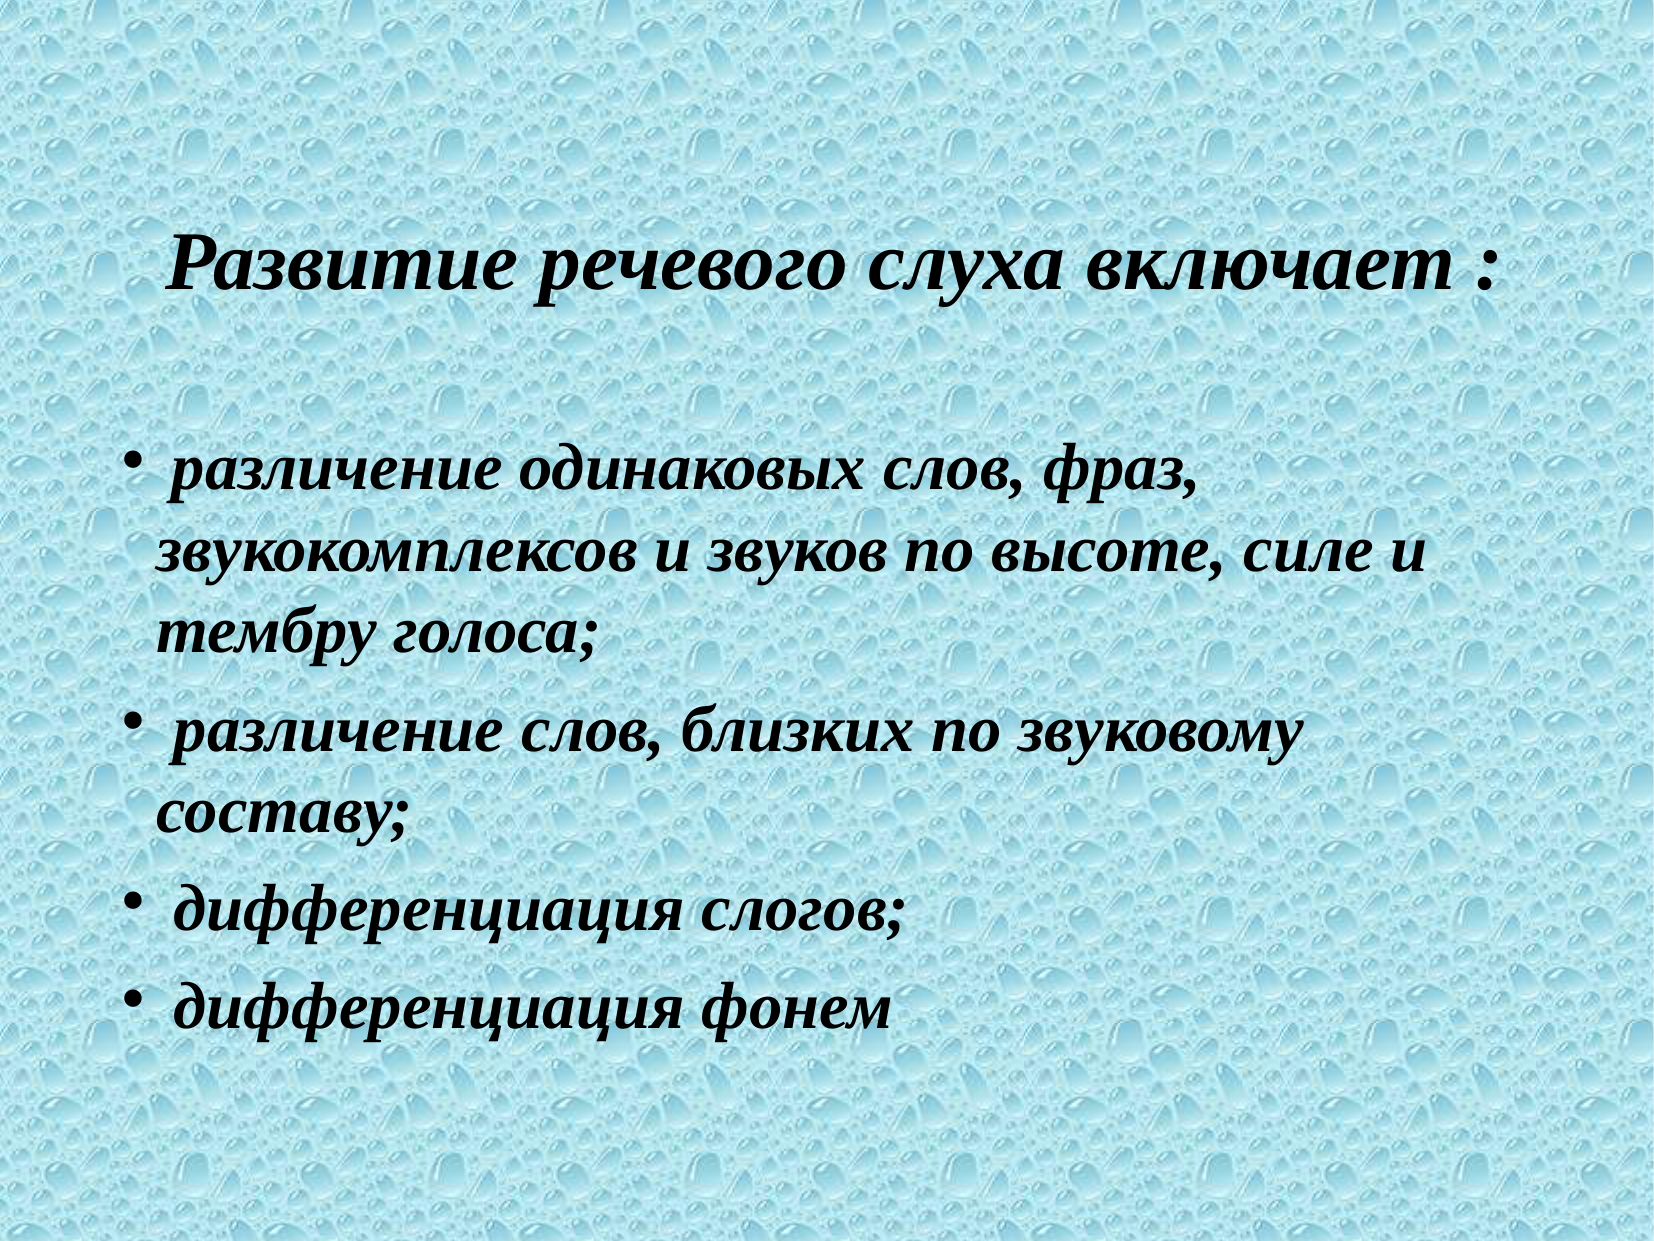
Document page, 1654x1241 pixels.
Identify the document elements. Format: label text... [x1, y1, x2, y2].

text_box Развитие речевого слуха включает : различение одинаковых слов, фраз, звукокомплексов и звуков по высоте, силе и тембру голоса; различение слов, близких по звуковому составу; дифференциация слогов; дифференциация фонем [121, 114, 1534, 1132]
picture [0, 0, 1654, 1241]
